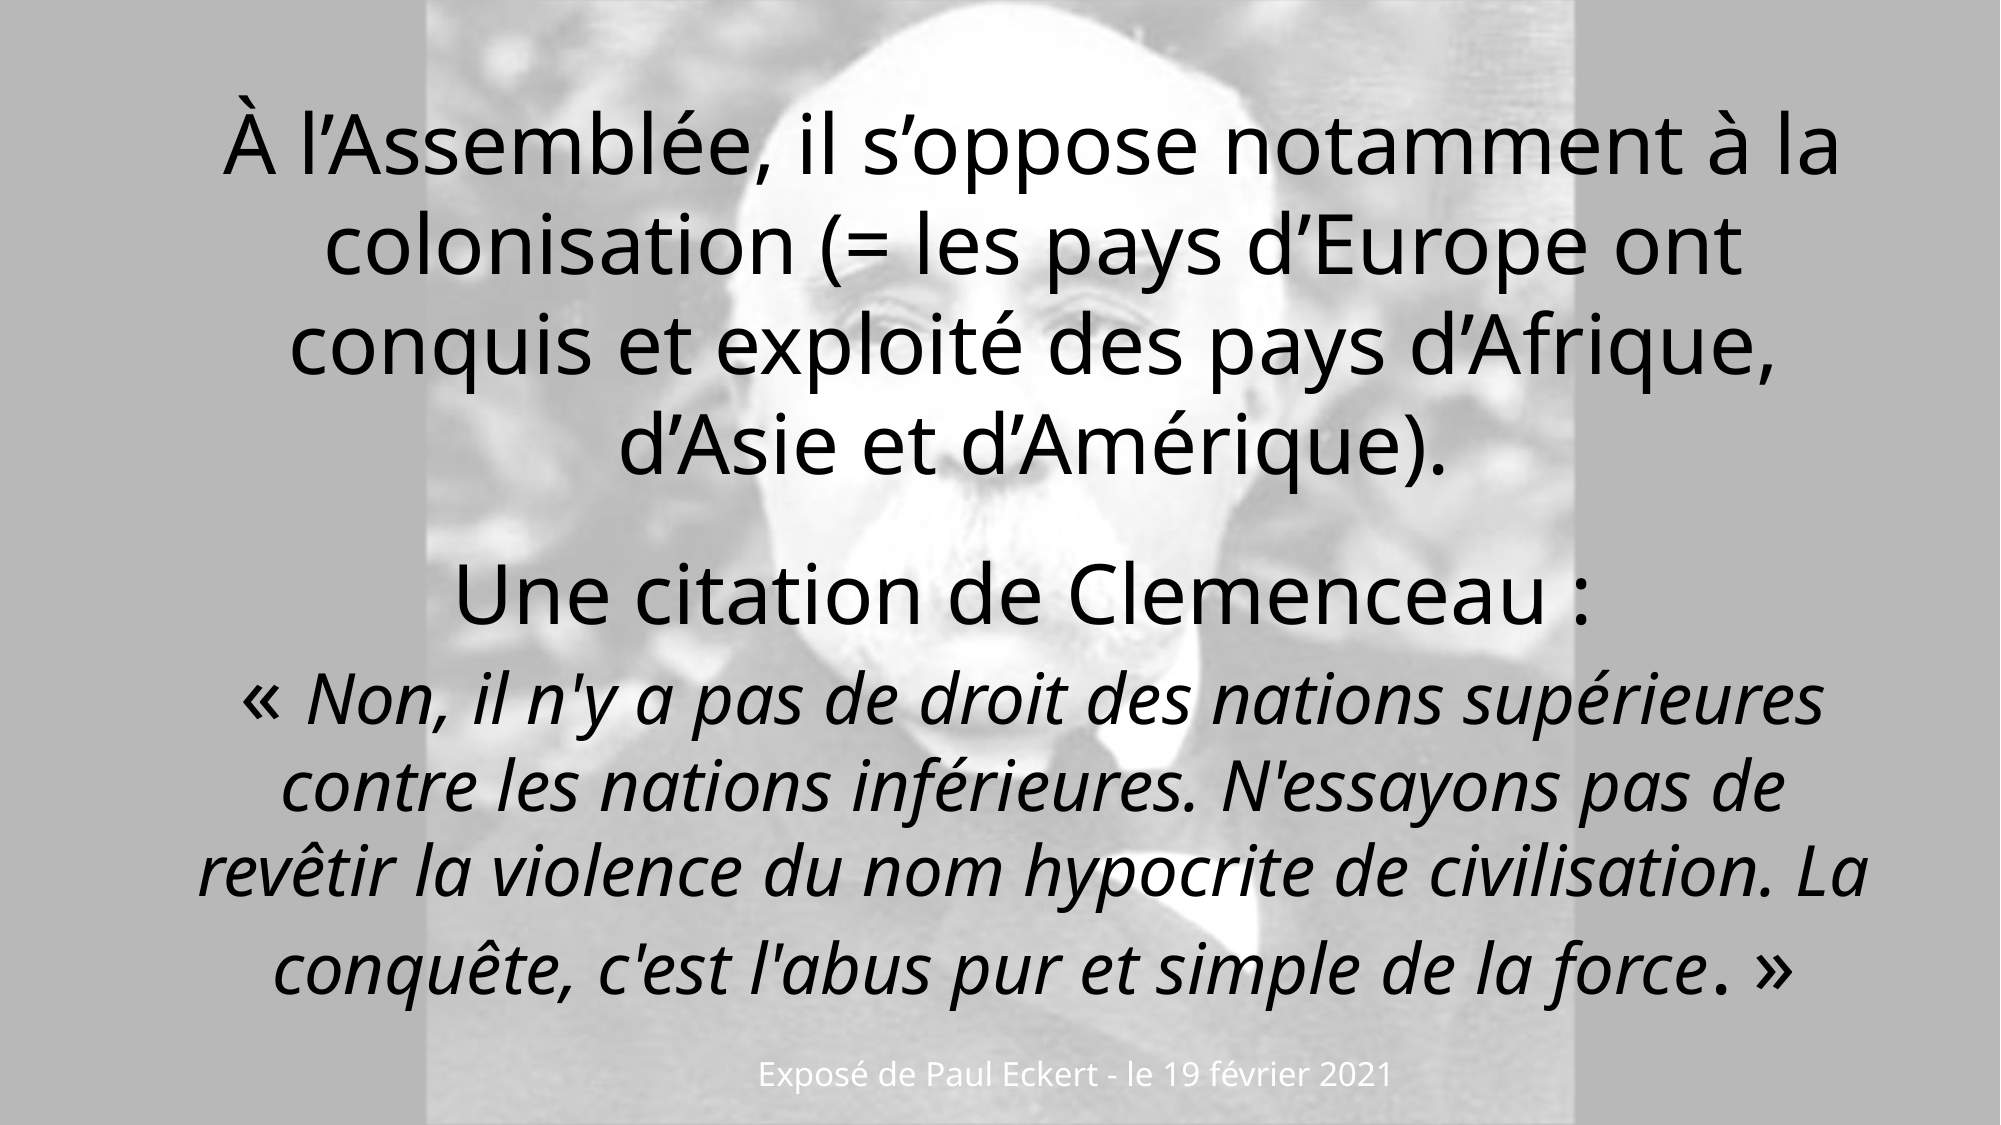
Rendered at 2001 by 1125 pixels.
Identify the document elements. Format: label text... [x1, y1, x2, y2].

footer Exposé de Paul Eckert - le 19 février 2021 [662, 1042, 1491, 1103]
text_box À l’Assemblée, il s’oppose notamment à la colonisation (= les pays d’Europe ont conquis et exploité des pays d’Afrique, d’Asie et d’Amérique). Une citation de Clemenceau : « Non, il n'y a pas de droit des nations supérieures contre les nations inférieures. N'essayons pas de revêtir la violence du nom hypocrite de civilisation. La conquête, c'est l'abus pur et simple de la force. » [175, 83, 1894, 1119]
